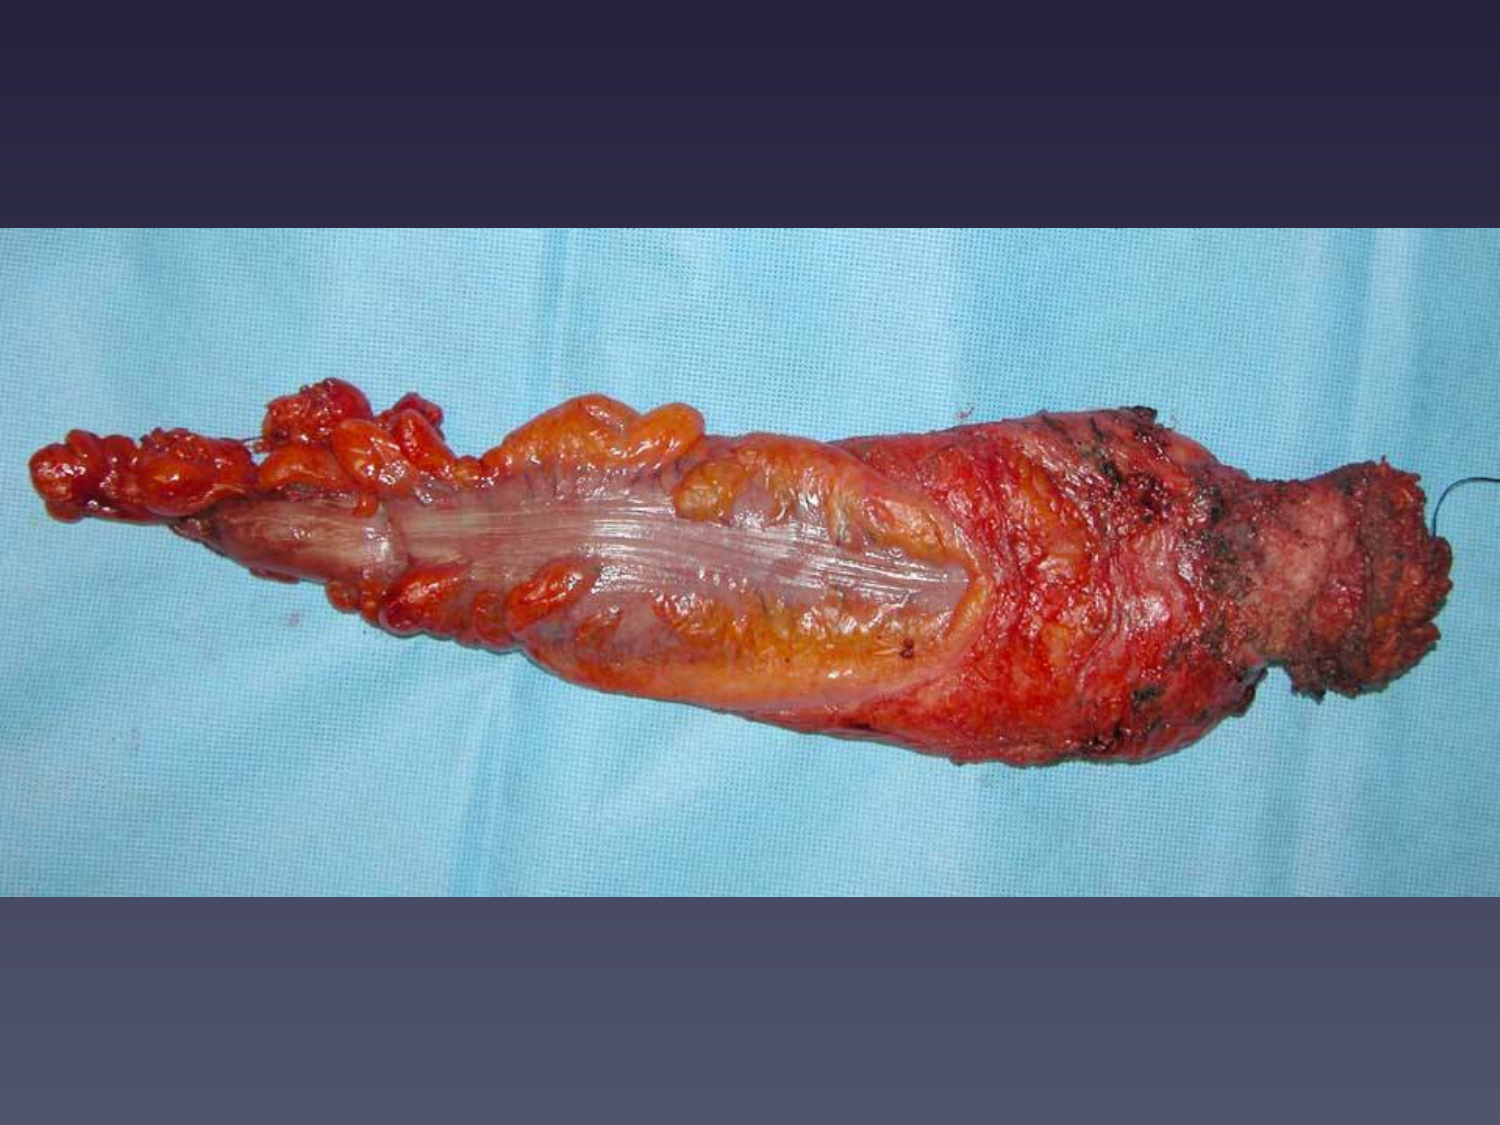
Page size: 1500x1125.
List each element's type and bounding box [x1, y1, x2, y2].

picture [0, 227, 1500, 898]
